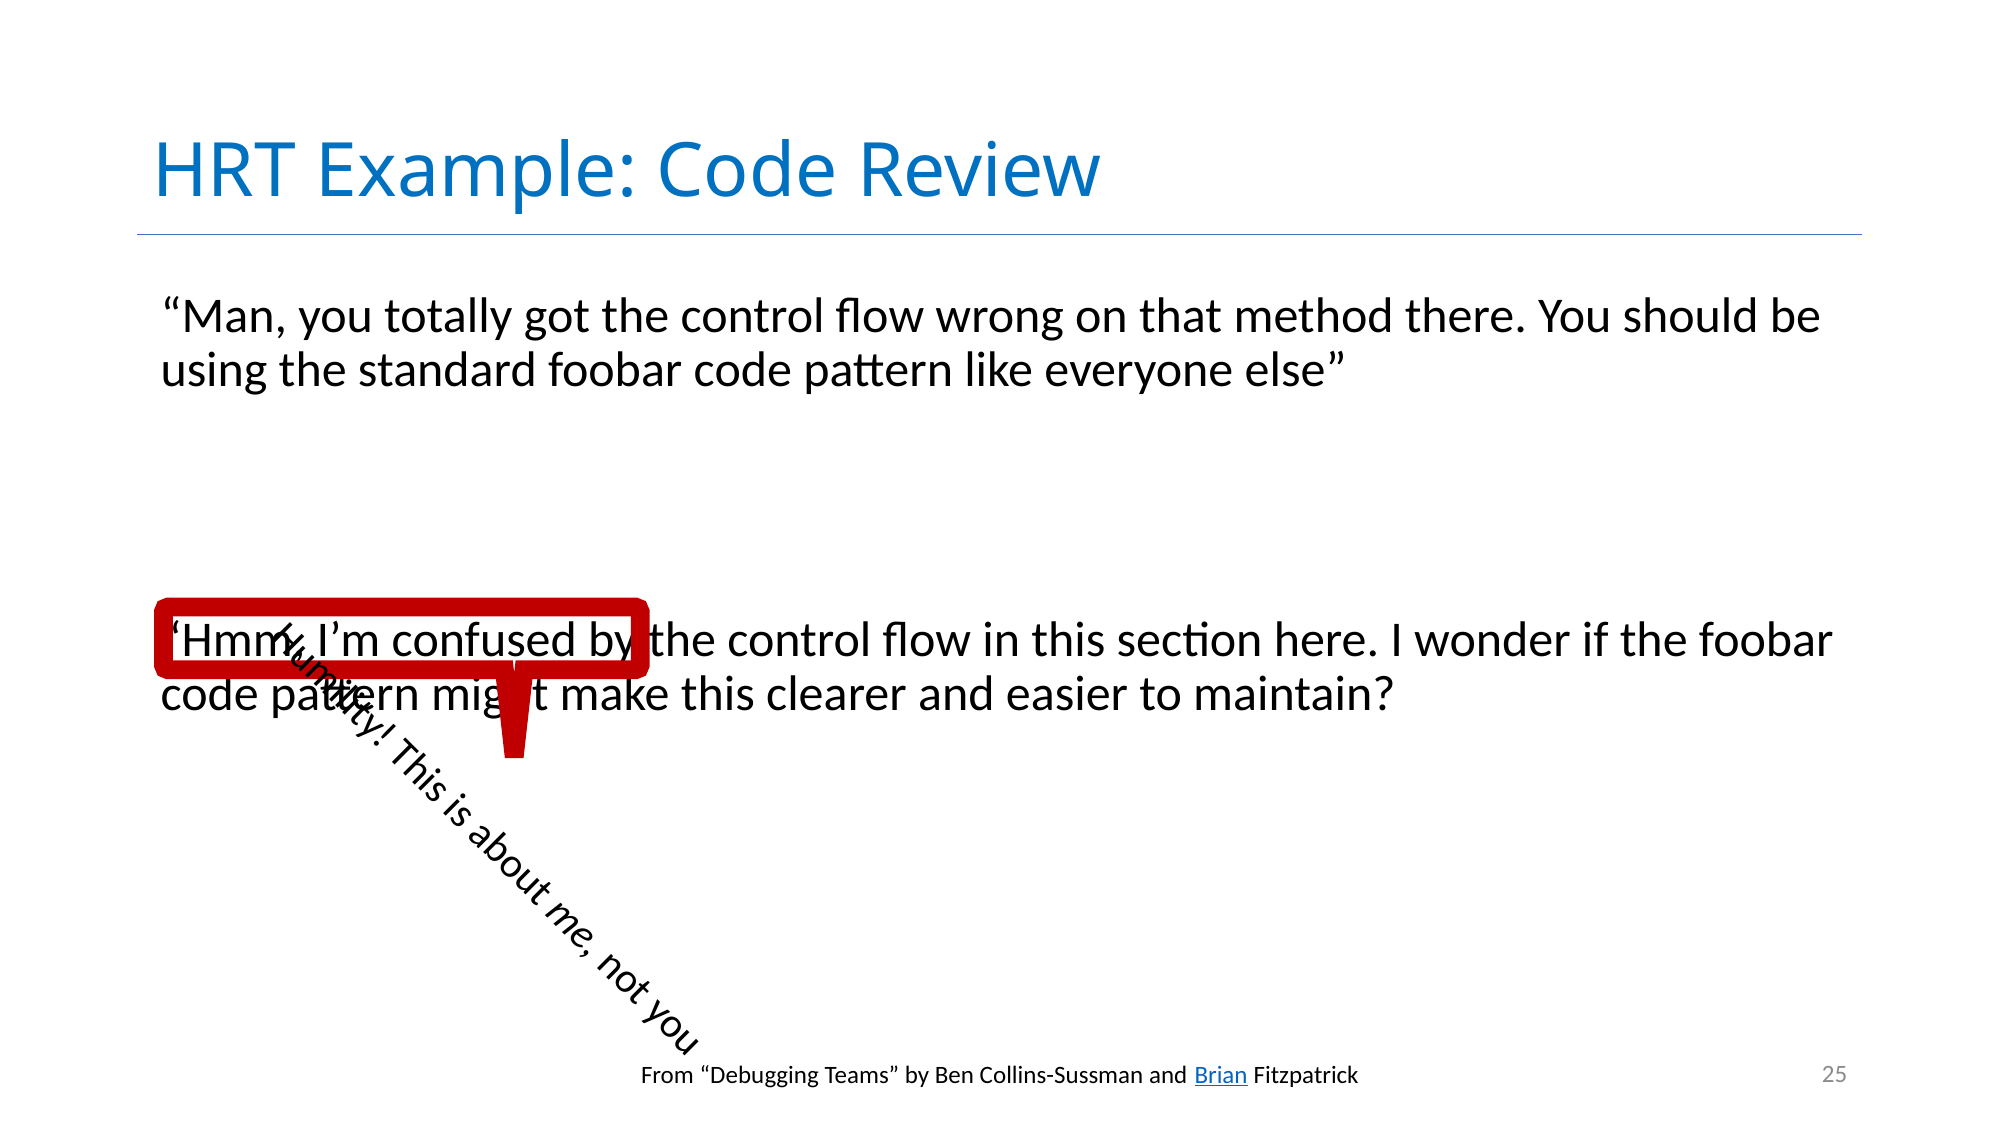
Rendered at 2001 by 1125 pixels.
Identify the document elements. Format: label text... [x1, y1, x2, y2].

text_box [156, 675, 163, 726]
text_box From “Debugging Teams” by Ben Collins-Sussman and Brian Fitzpatrick [636, 1053, 1363, 1093]
text_box “Hmm, I’m confused by the control flow in this section here. I wonder if the foobar code pattern might make this clearer and easier to maintain? [641, 608, 1844, 726]
text_box “Man, you totally got the control flow wrong on that method there. You should be using the standard foobar code pattern like everyone else” [156, 285, 1844, 402]
title HRT Example: Code Review [137, 3, 1863, 221]
slide_number 25 [1412, 1042, 1863, 1103]
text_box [163, 606, 641, 890]
